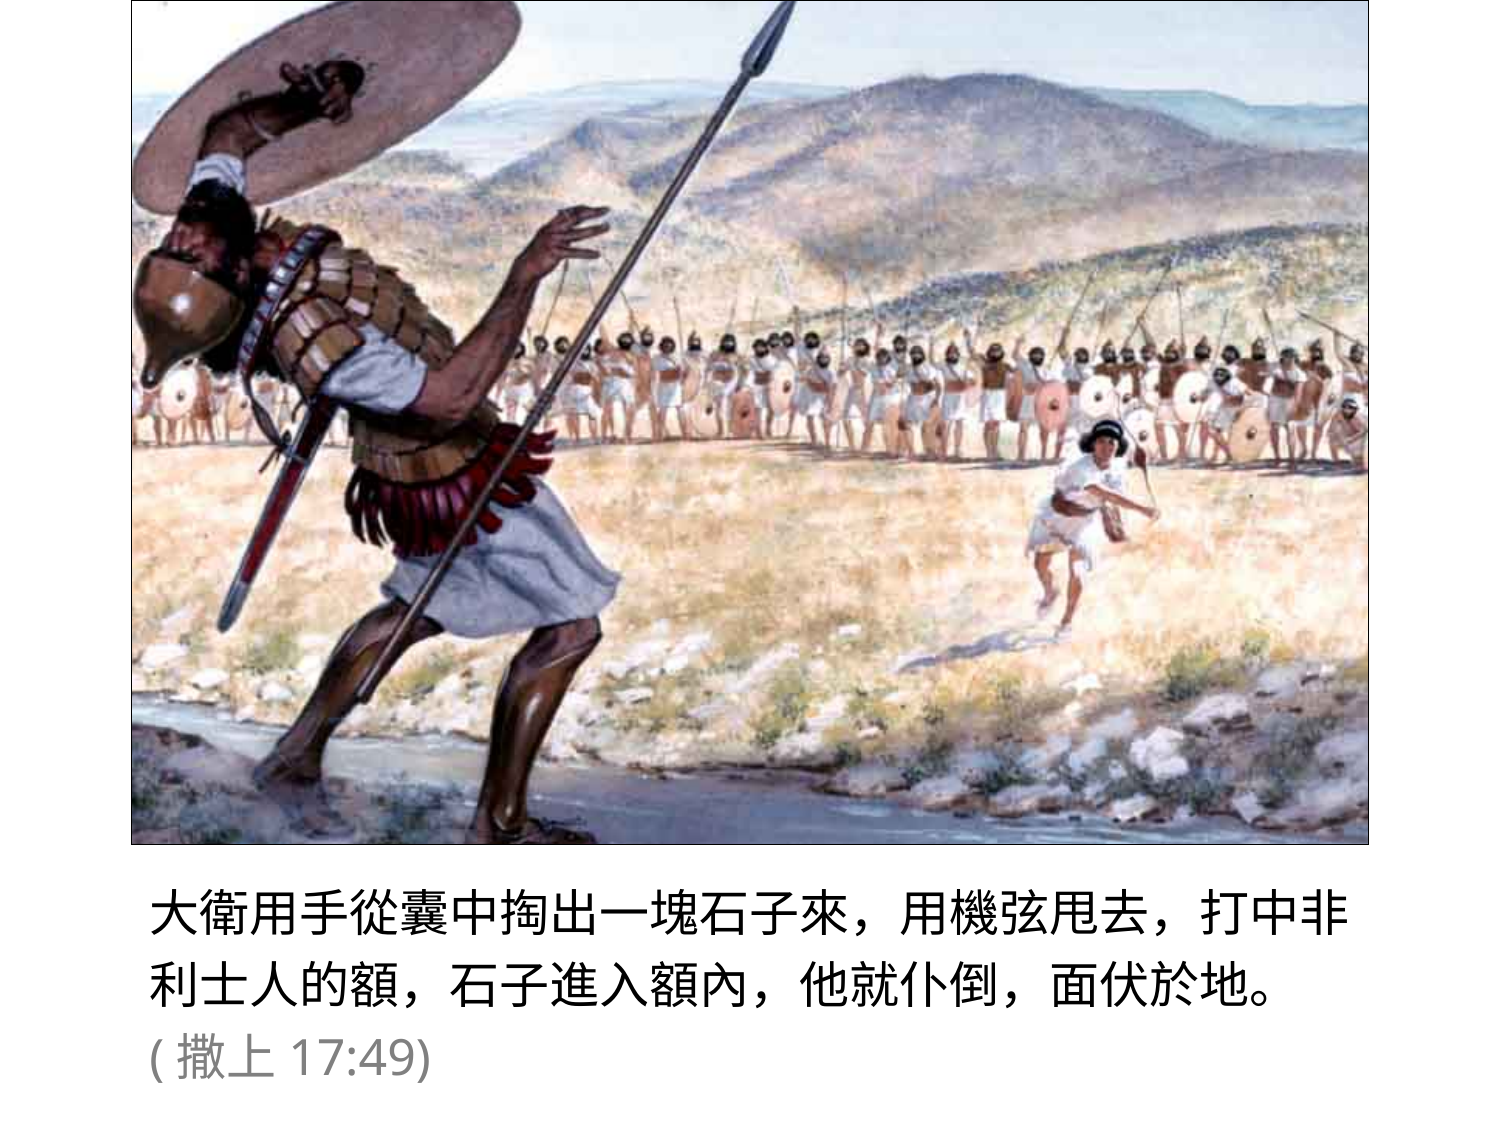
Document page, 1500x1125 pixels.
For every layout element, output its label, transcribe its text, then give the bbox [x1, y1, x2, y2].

picture [131, 0, 1369, 845]
text_box 大衛用手從囊中掏出一塊石子來，用機弦甩去，打中非利士人的額，石子進入額內，他就仆倒，面伏於地。(撒上17:49) [141, 862, 1377, 1094]
